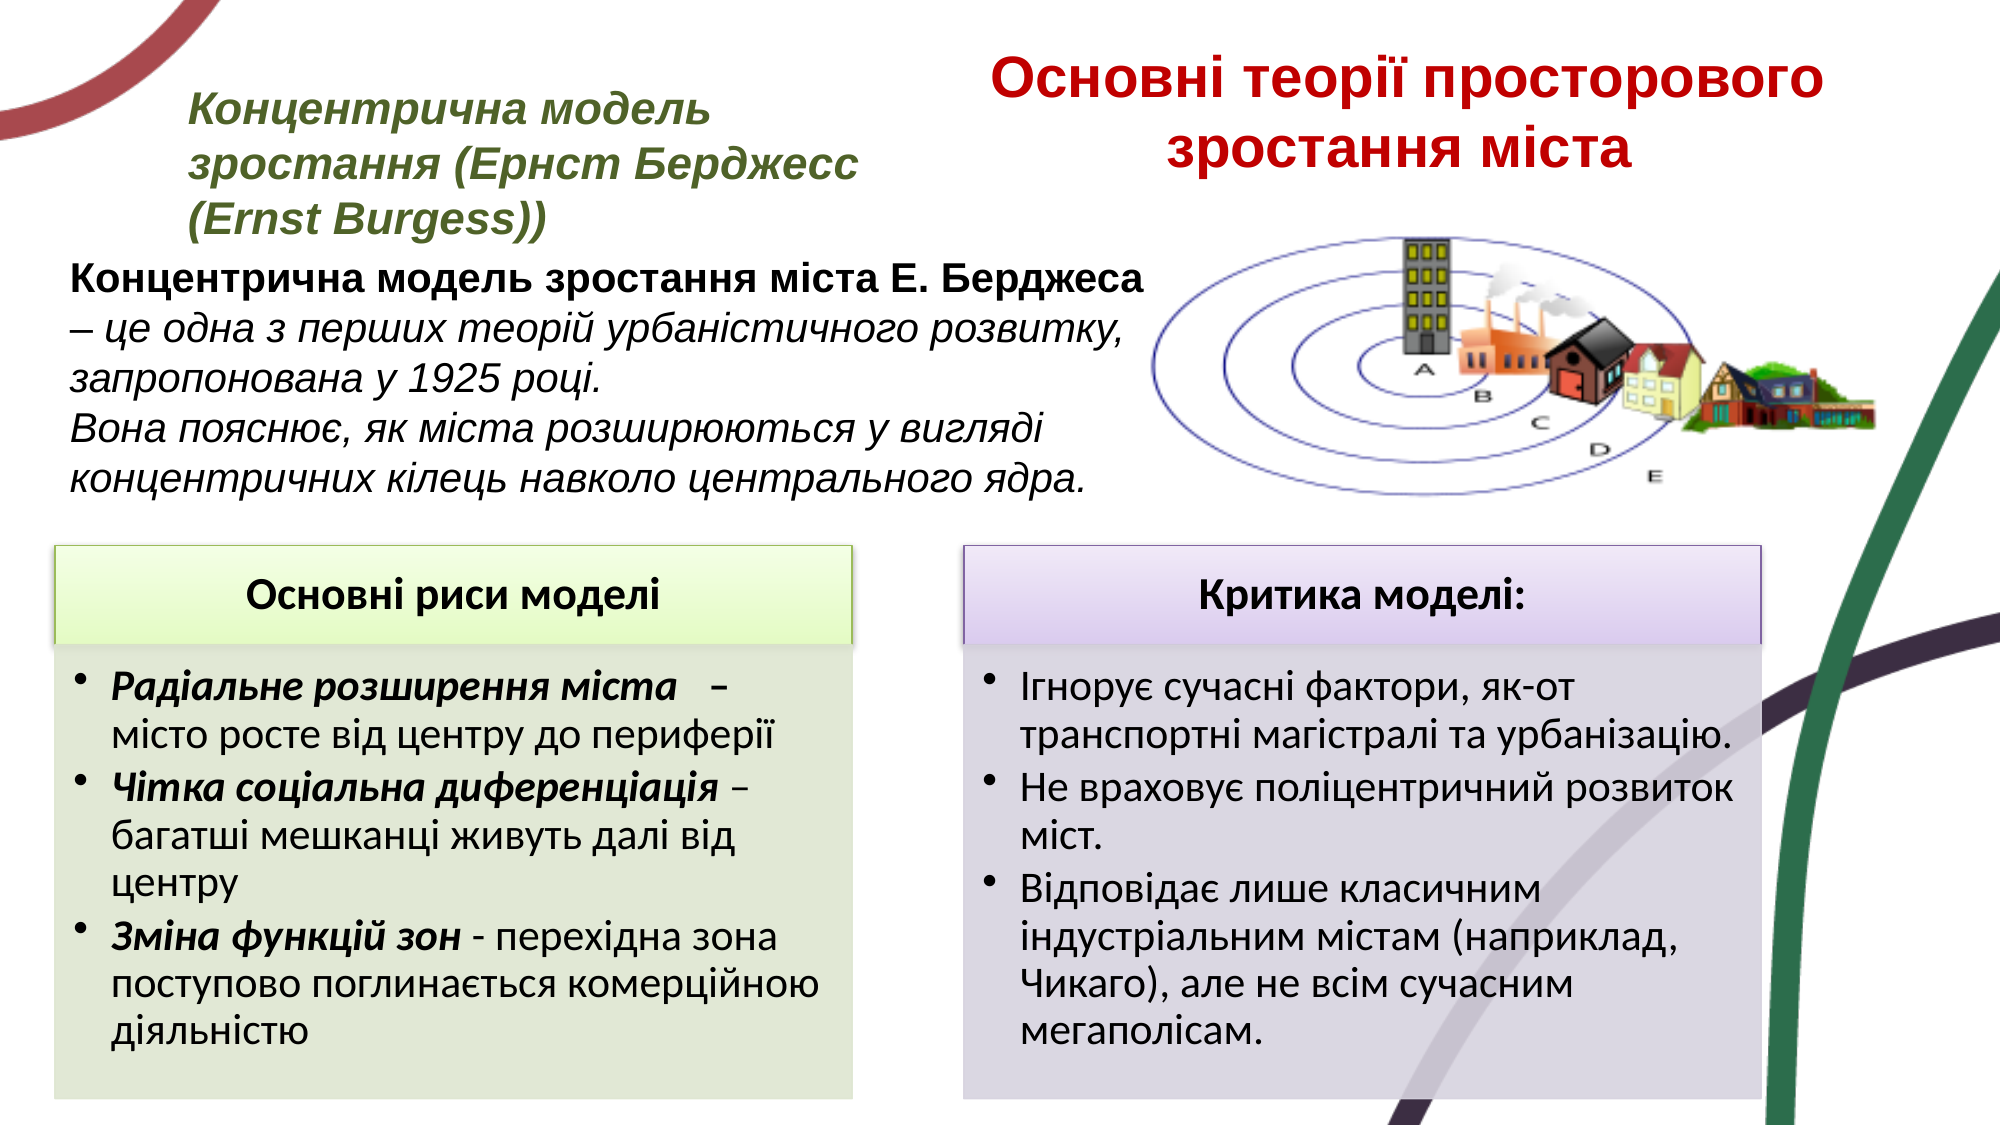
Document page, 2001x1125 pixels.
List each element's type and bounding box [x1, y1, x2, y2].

text_box [54, 540, 1762, 1104]
picture [0, 0, 2000, 1125]
